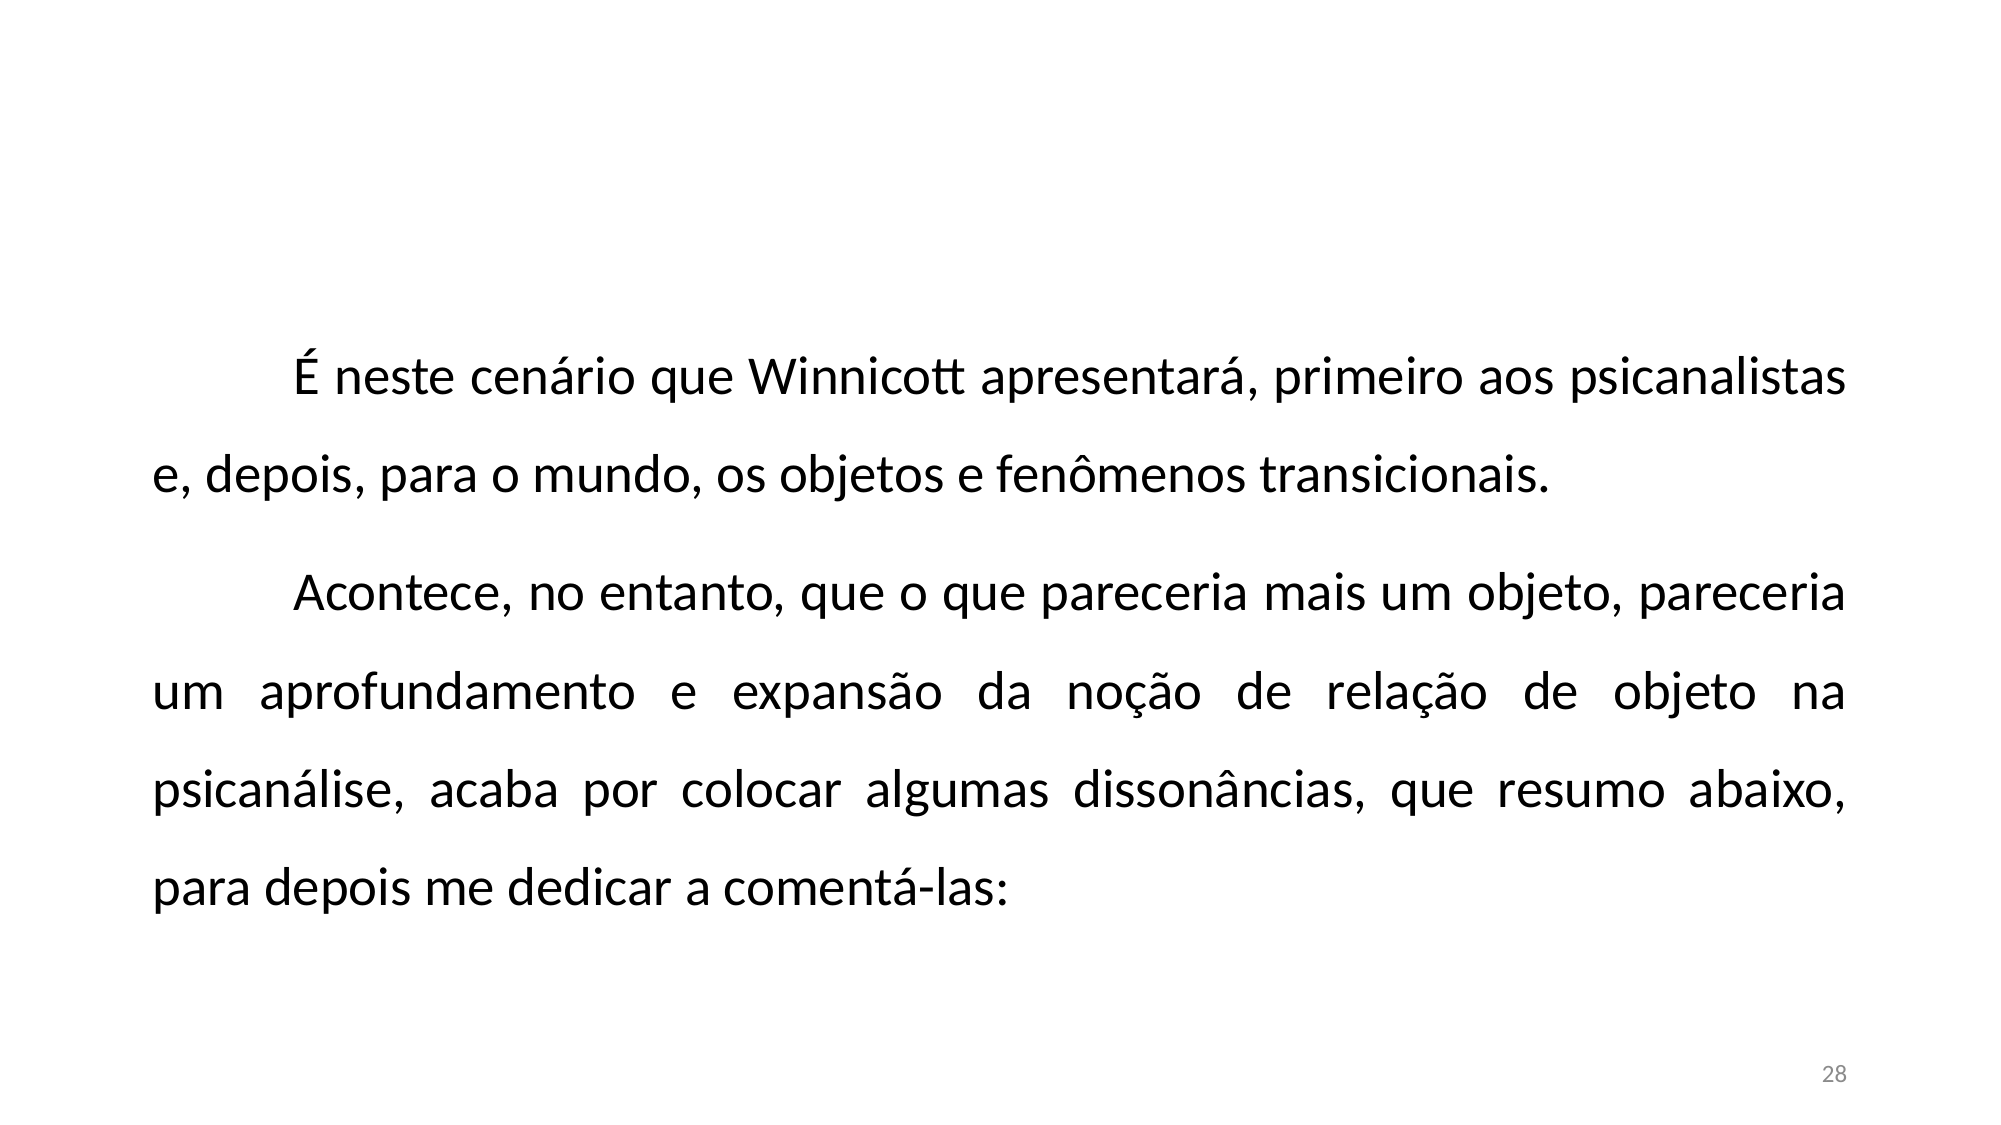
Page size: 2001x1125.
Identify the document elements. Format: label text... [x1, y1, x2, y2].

list É neste cenário que Winnicott apresentará, primeiro aos psicanalistas e, depois, para o mundo, os objetos e fenômenos transicionais. Acontece, no entanto, que o que pareceria mais um objeto, pareceria um aprofundamento e expansão da noção de relação de objeto na psicanálise, acaba por colocar algumas dissonâncias, que resumo abaixo, para depois me dedicar a comentá-las: [137, 299, 1863, 1014]
slide_number 28 [1412, 1042, 1863, 1103]
